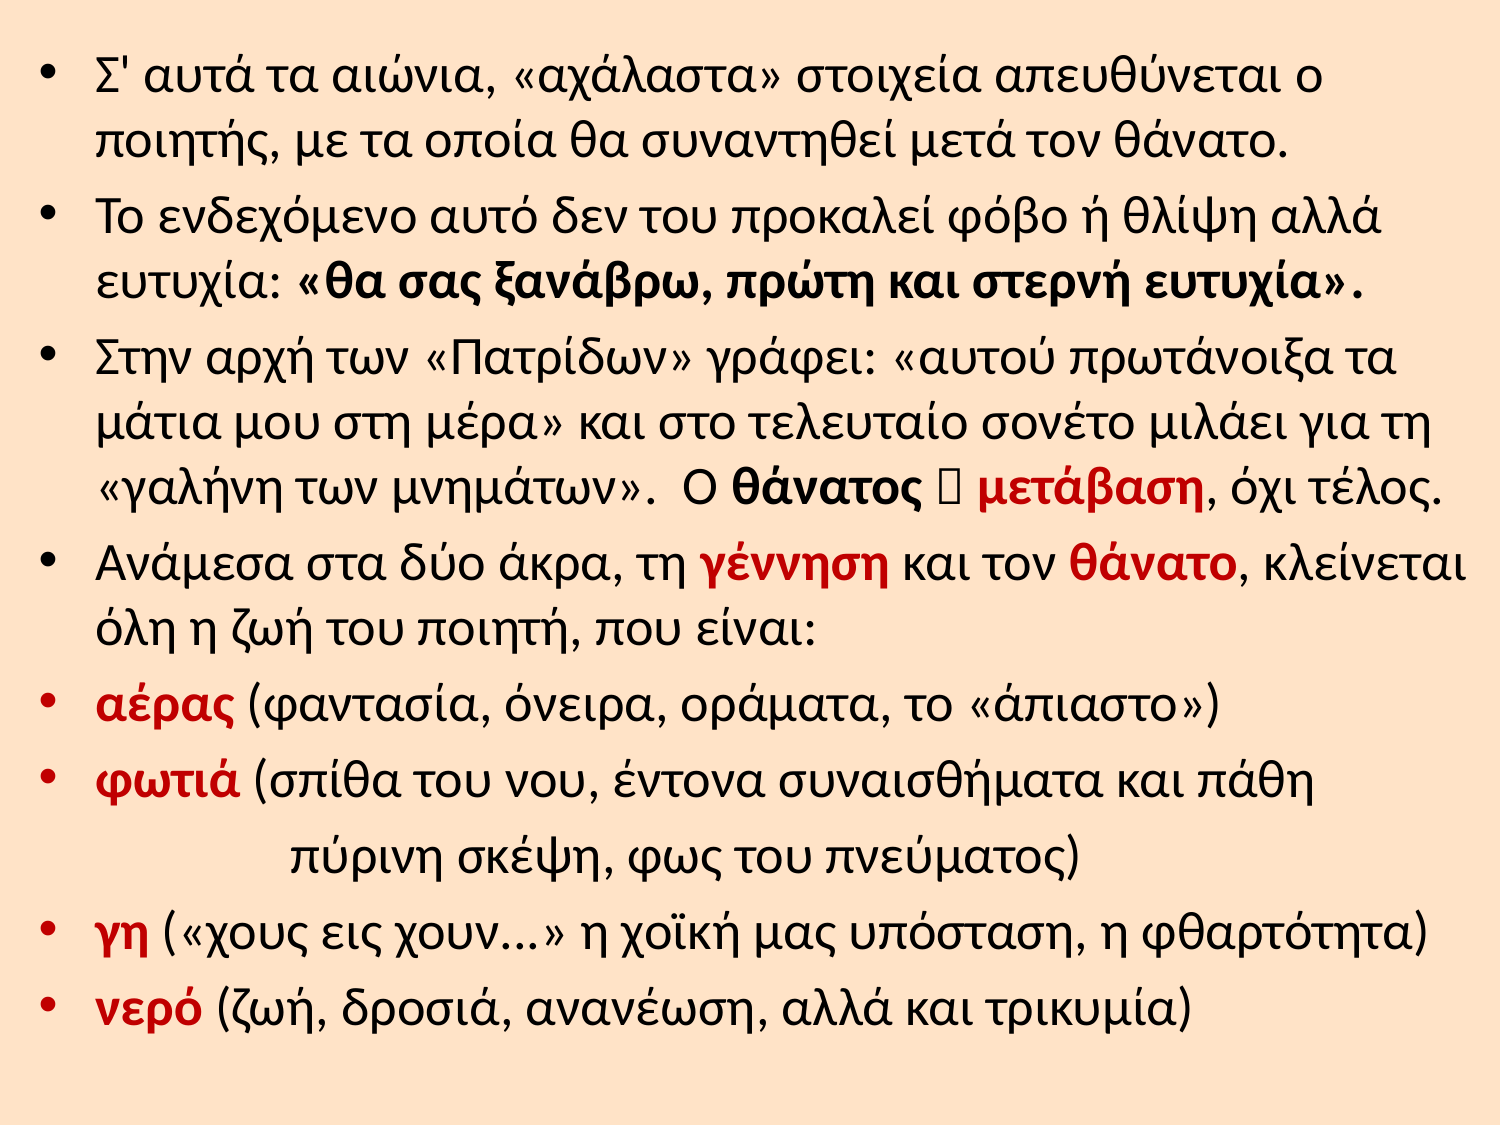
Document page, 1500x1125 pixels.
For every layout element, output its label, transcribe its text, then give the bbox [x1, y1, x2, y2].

list Σ' αυτά τα αιώνια, «αχάλαστα» στοιχεία απευθύνεται ο ποιητής, με τα οποία θα συναντηθεί μετά τον θάνατο. Το ενδεχόμενο αυτό δεν του προκαλεί φόβο ή θλίψη αλλά ευτυχία: «θα σας ξανάβρω, πρώτη και στερνή ευτυχία». Στην αρχή των «Πατρίδων» γράφει: «αυτού πρωτάνοιξα τα μάτια μου στη μέρα» και στο τελευταίο σονέτο μιλάει για τη «γαλήνη των μνημάτων». Ο θάνατος  μετάβαση, όχι τέλος. Ανάμεσα στα δύο άκρα, τη γέννηση και τον θάνατο, κλείνεται όλη η ζωή του ποιητή, που είναι: αέρας (φαντασία, όνειρα, οράματα, το «άπιαστο») φωτιά (σπίθα του νου, έντονα συναισθήματα και πάθη πύρινη σκέψη, φως του πνεύματος) γη («χους εις χουν...» η χοϊκή μας υπόσταση, η φθαρτότητα) νερό (ζωή, δροσιά, ανανέωση, αλλά και τρικυμία) [23, 30, 1495, 1125]
